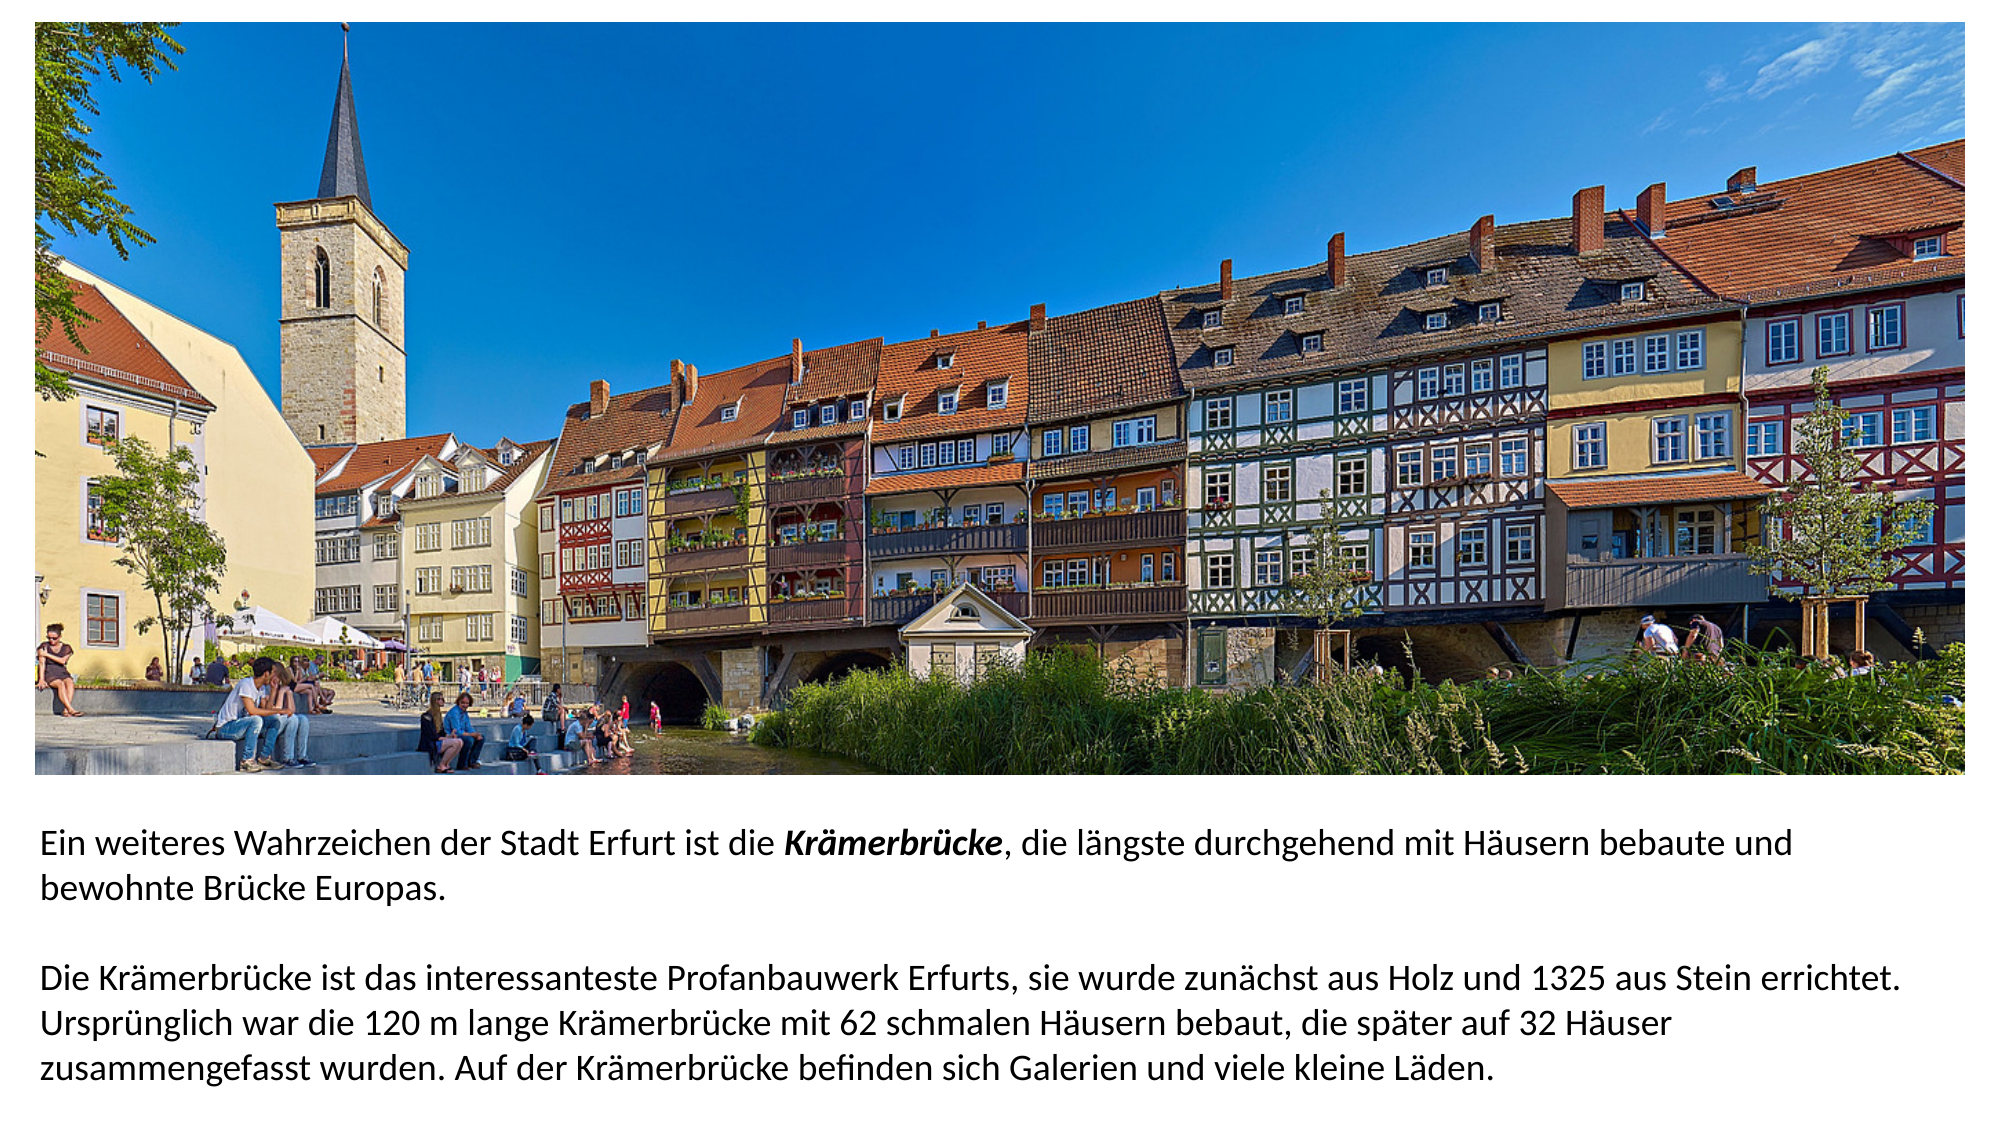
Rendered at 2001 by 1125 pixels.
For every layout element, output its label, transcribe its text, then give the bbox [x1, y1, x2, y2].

text_box Ein weiteres Wahrzeichen der Stadt Erfurt ist die Krämerbrücke, die längste durchgehend mit Häusern bebaute und bewohnte Brücke Europas. Die Krämerbrücke ist das interessanteste Profanbauwerk Erfurts, sie wurde zunächst aus Holz und 1325 aus Stein errichtet. Ursprünglich war die 120 m lange Krämerbrücke mit 62 schmalen Häusern bebaut, die später auf 32 Häuser zusammengefasst wurden. Auf der Krämerbrücke befinden sich Galerien und viele kleine Läden. [25, 810, 1955, 1096]
picture [35, 22, 1965, 775]
